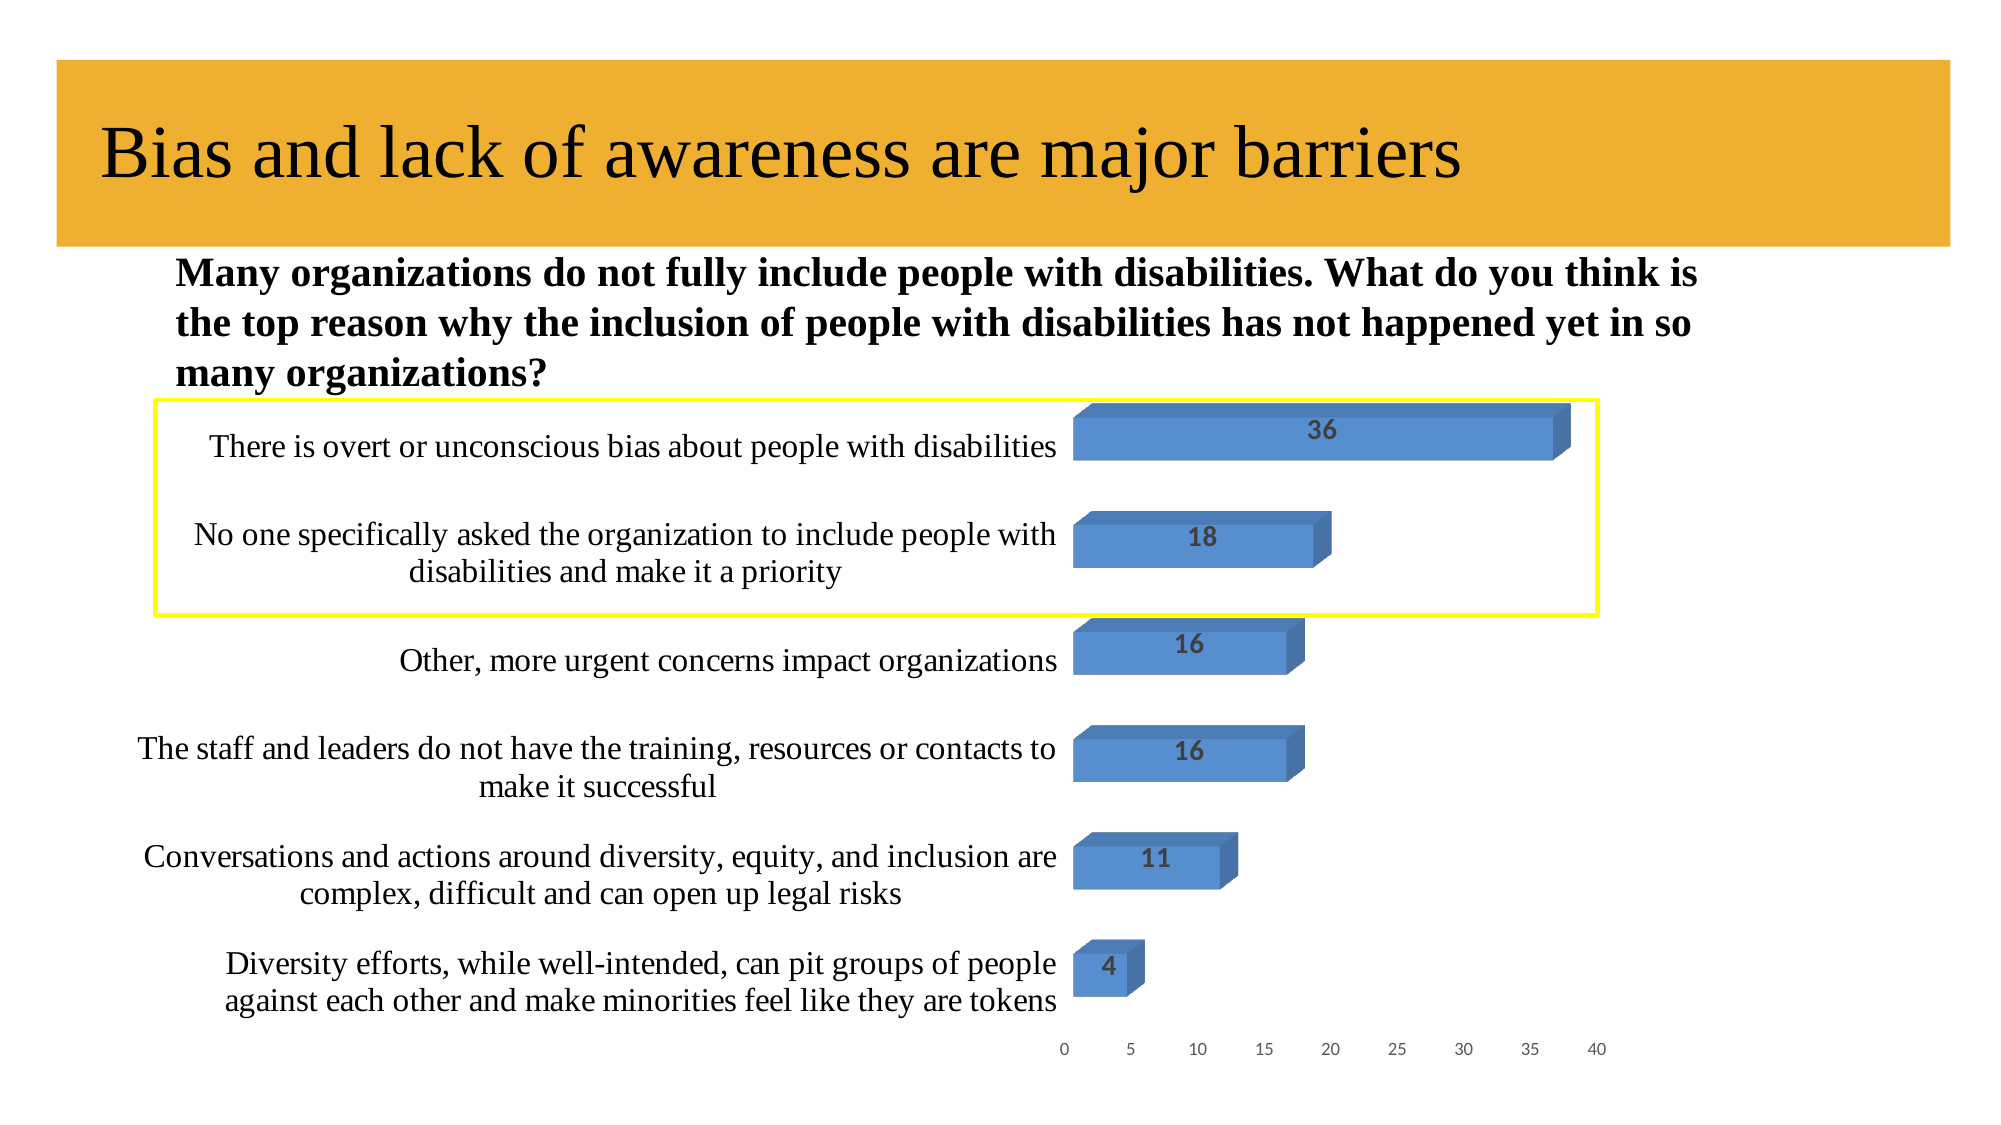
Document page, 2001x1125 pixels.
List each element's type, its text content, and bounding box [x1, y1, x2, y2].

title Bias and lack of awareness are major barriers [85, 59, 1811, 237]
text_box Many organizations do not fully include people with disabilities. What do you think is the top reason why the inclusion of people with disabilities has not happened yet in so many organizations? [85, 237, 1915, 403]
chart [137, 349, 1676, 1076]
